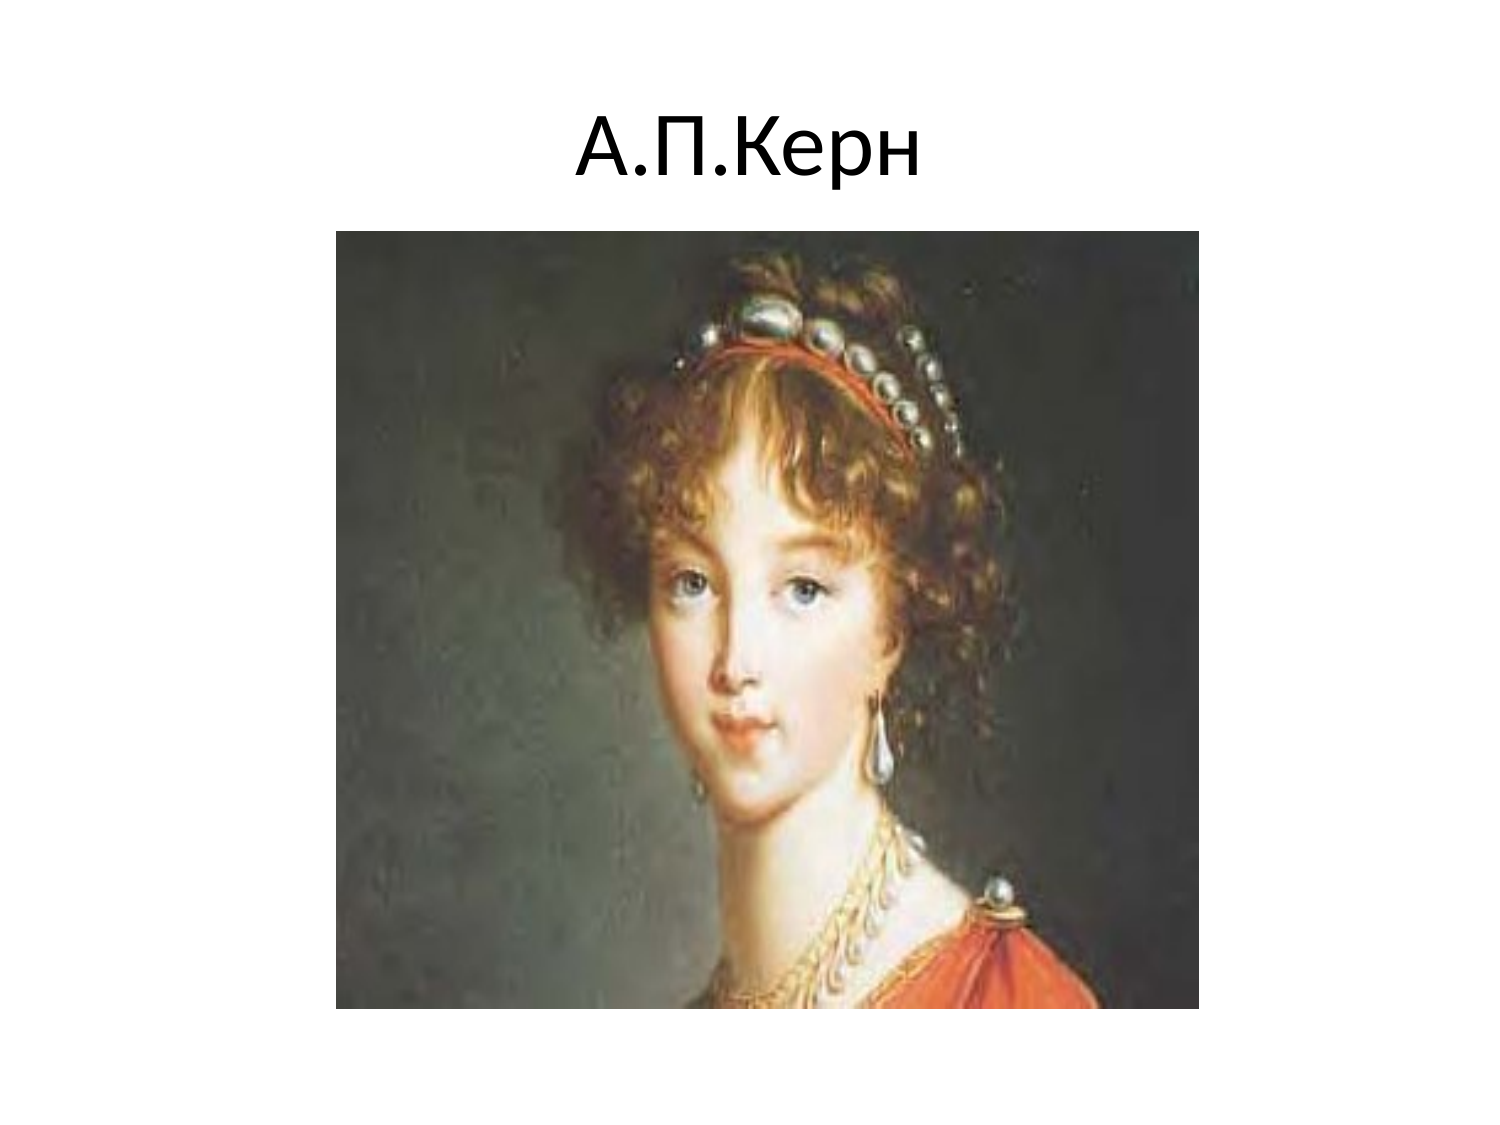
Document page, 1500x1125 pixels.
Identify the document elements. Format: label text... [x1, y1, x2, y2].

title А.П.Керн [75, 45, 1425, 233]
picture [336, 231, 1200, 1010]
